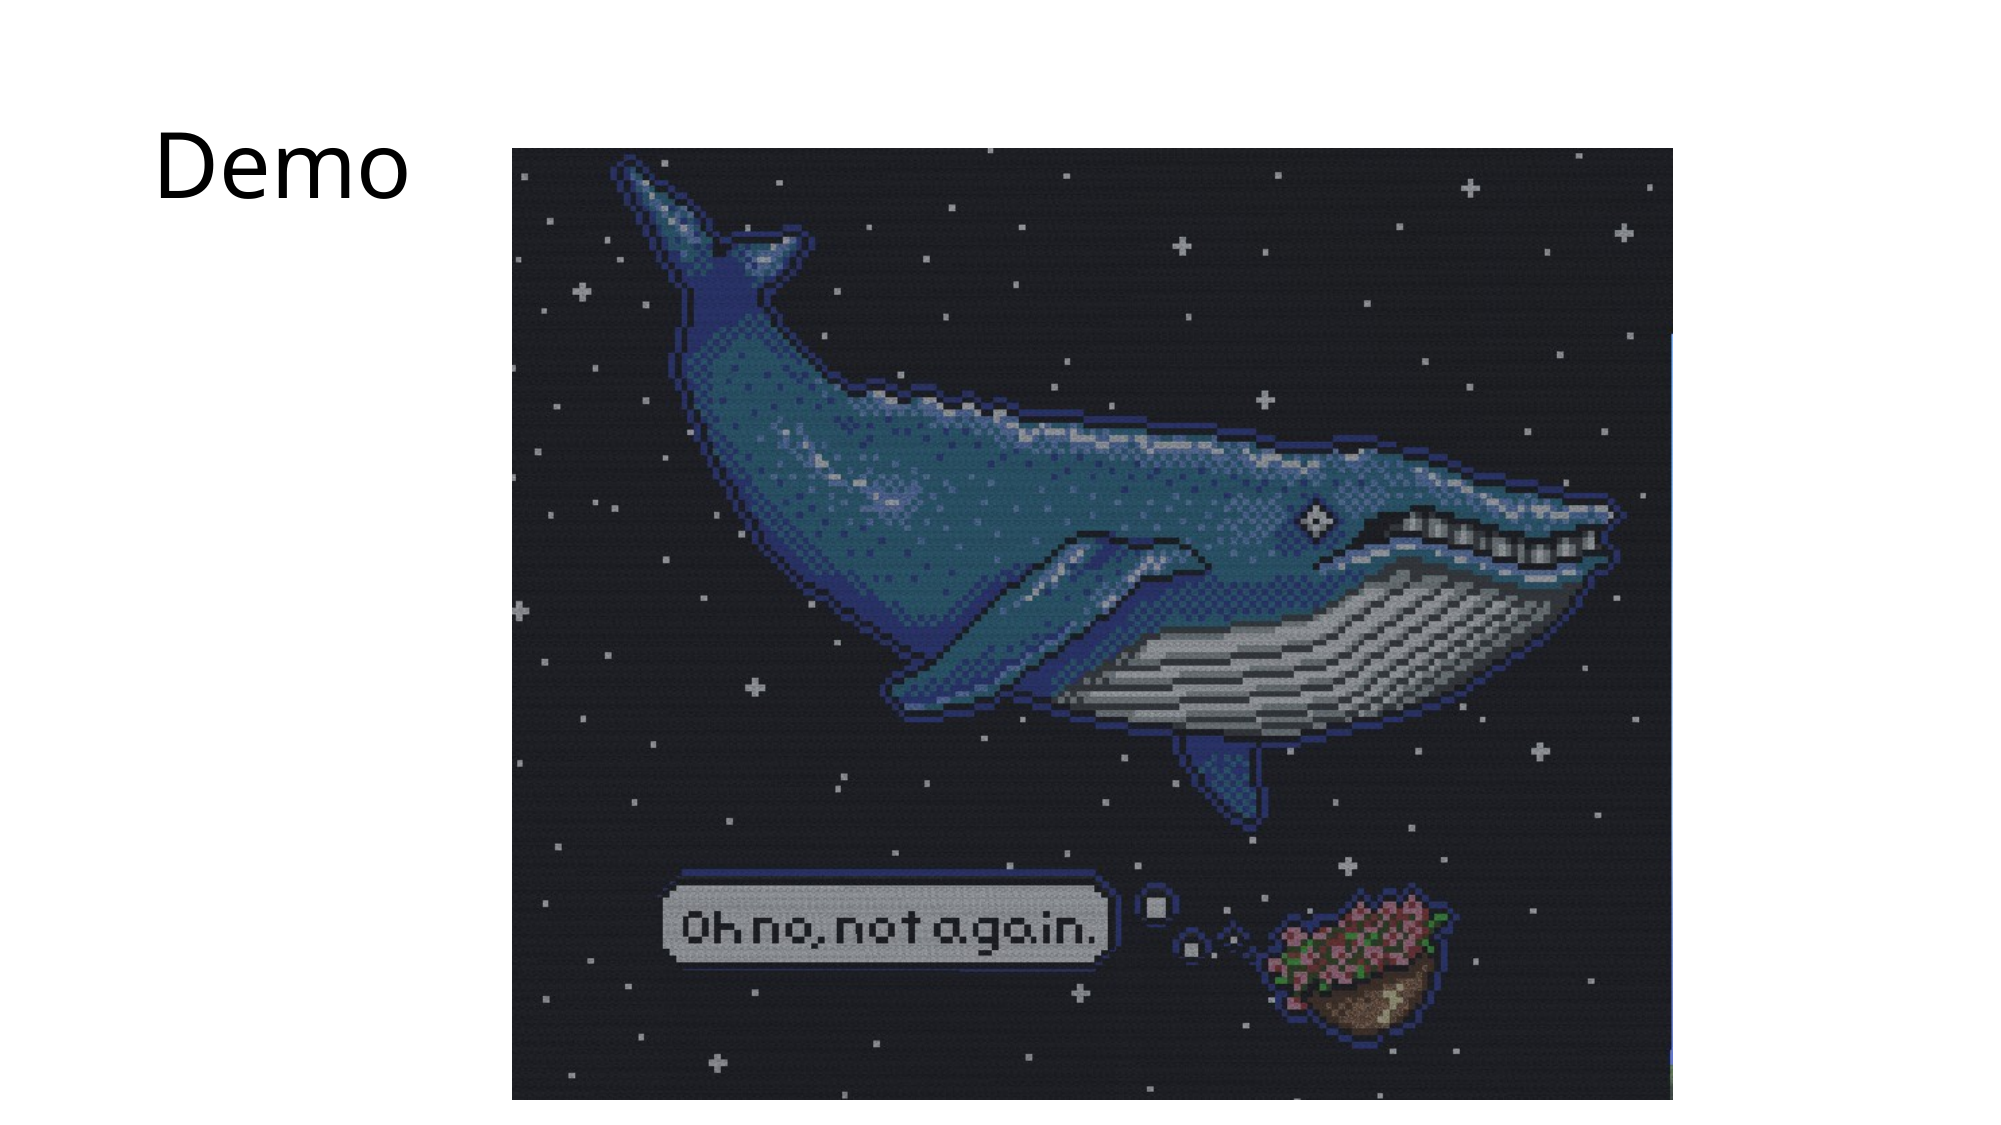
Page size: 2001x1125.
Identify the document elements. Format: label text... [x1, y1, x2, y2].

picture [512, 148, 1673, 1100]
title Demo [137, 59, 1863, 278]
